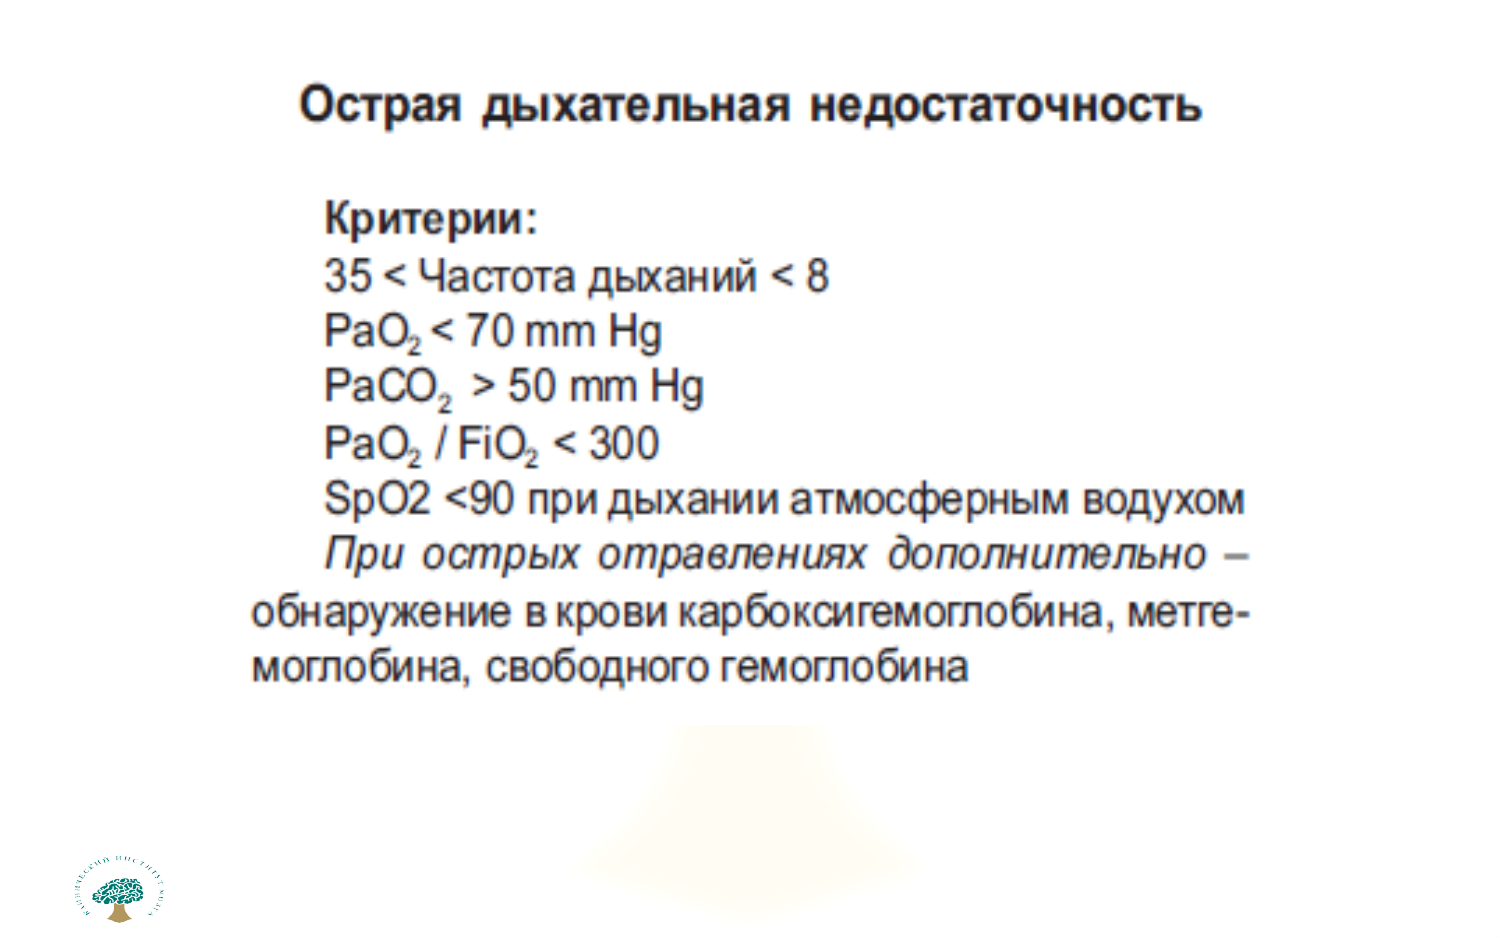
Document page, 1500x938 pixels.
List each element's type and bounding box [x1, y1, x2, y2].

text_box [149, 55, 1281, 725]
picture [306, 307, 1500, 938]
picture [74, 856, 164, 923]
